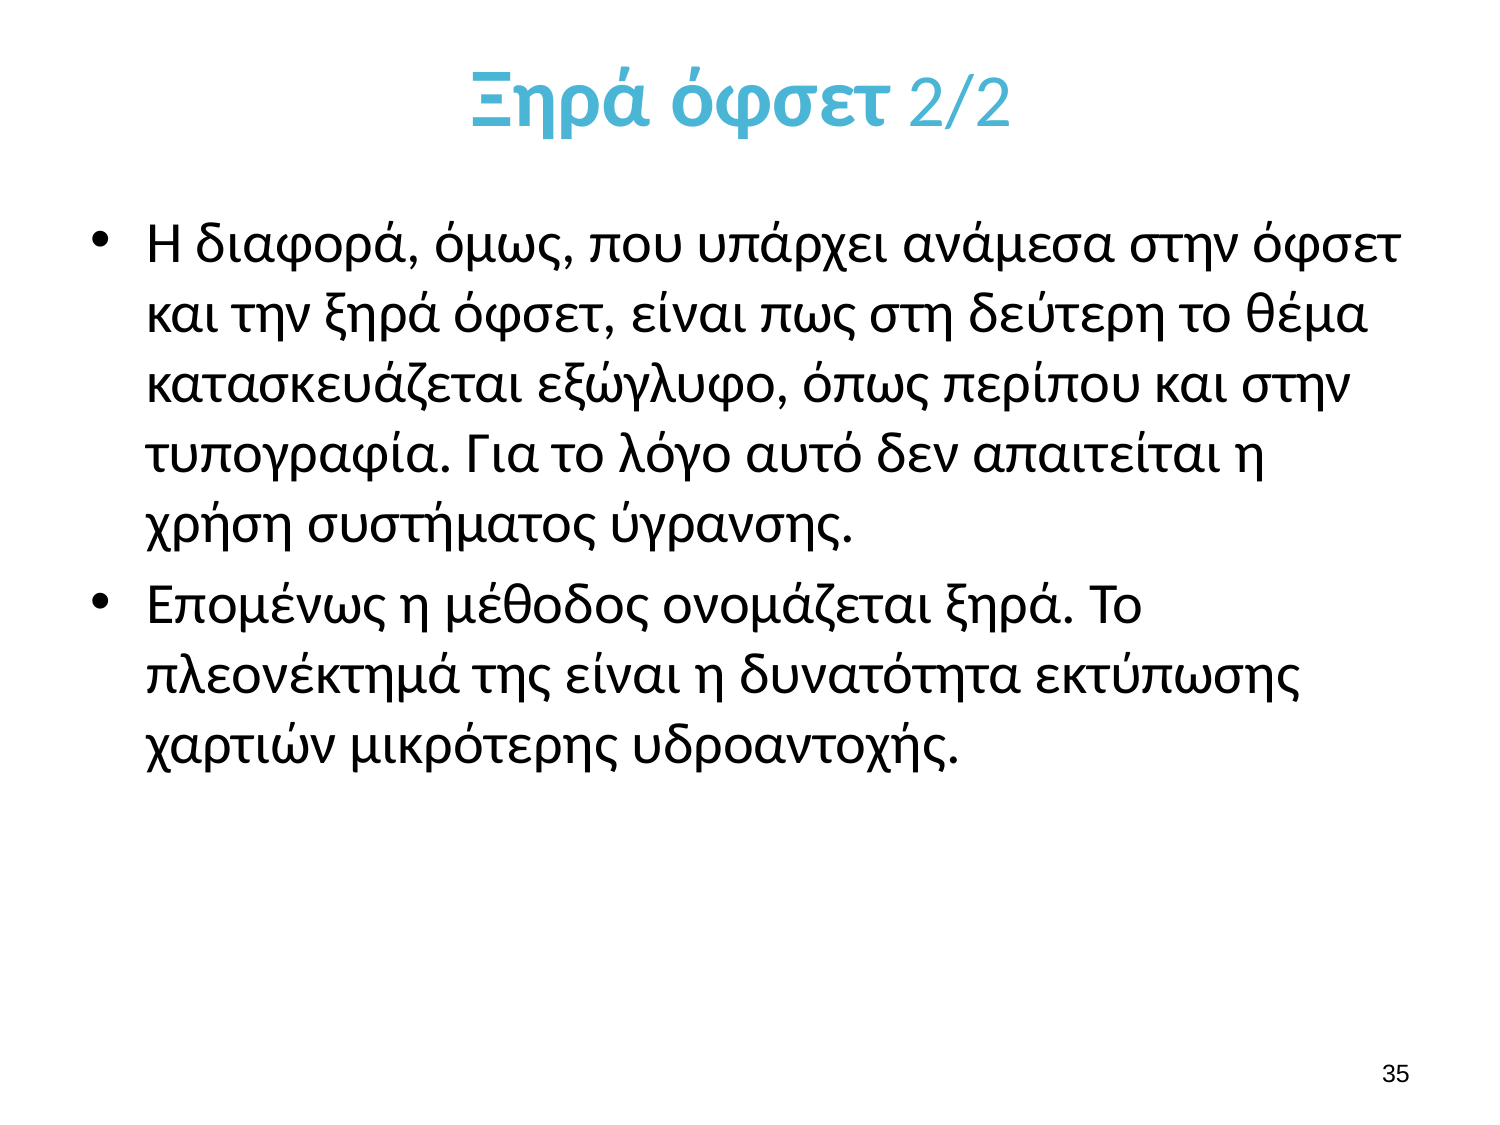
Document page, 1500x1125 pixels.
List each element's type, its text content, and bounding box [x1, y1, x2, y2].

title Ξηρά όφσετ 2/2 [76, 19, 1427, 169]
list Η διαφορά, όμως, που υπάρχει ανάμεσα στην όφσετ και την ξηρά όφσετ, είναι πως στη δεύτερη το θέμα κατασκευάζεται εξώγλυφο, όπως περίπου και στην τυπογραφία. Για το λόγο αυτό δεν απαιτείται η χρήση συστήματος ύγρανσης. Επομένως η μέθοδος ονομάζεται ξηρά. Το πλεονέκτημά της είναι η δυνατότητα εκτύπωσης χαρτιών μικρότερης υδροαντοχής. [75, 196, 1425, 1024]
slide_number 34 [1074, 1042, 1425, 1103]
